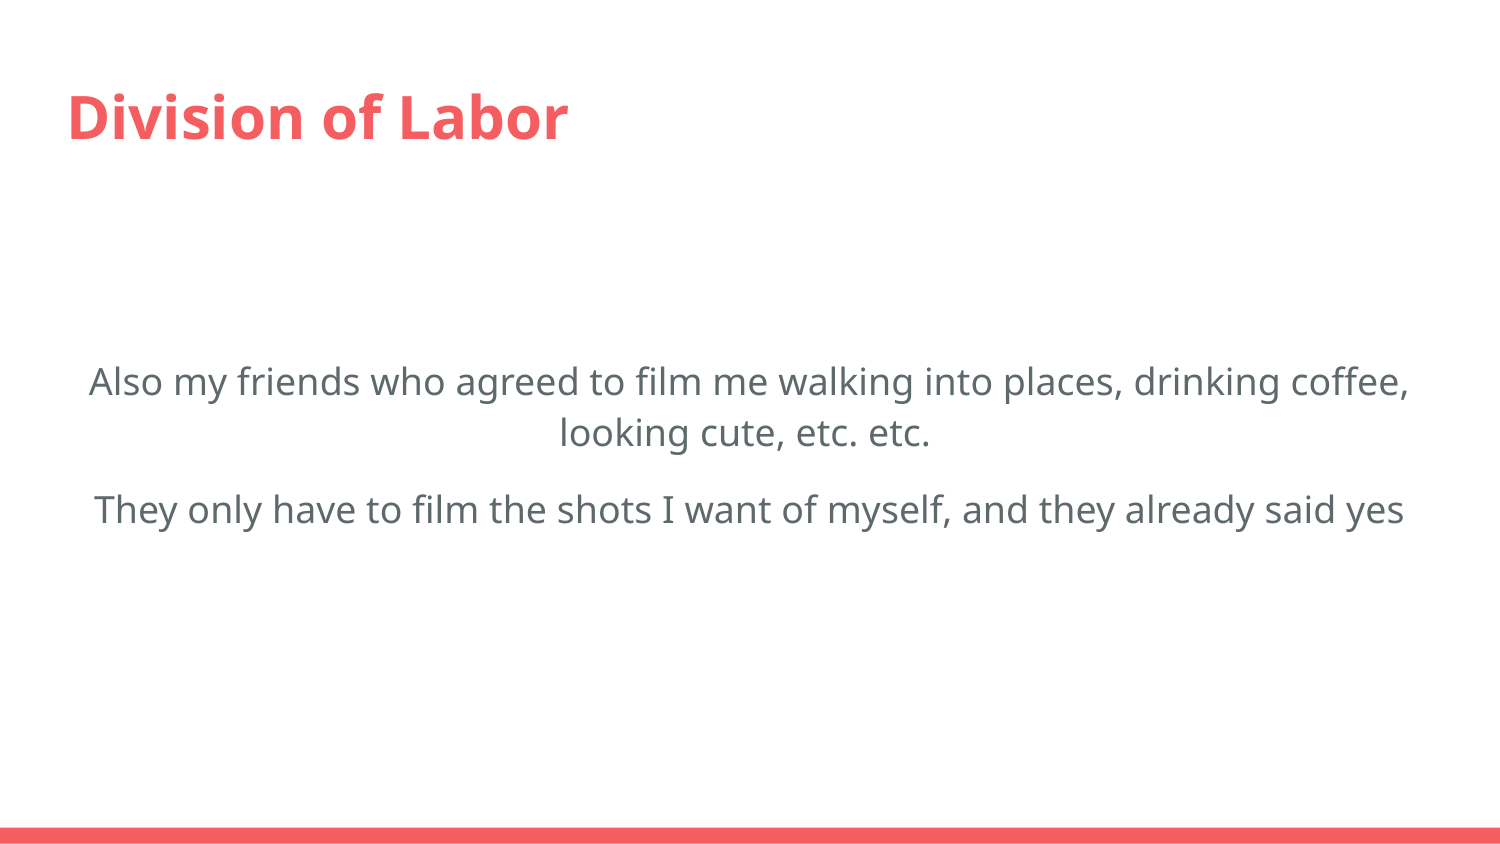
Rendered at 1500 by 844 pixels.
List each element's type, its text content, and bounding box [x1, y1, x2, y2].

list Also my friends who agreed to film me walking into places, drinking coffee, looking cute, etc. etc. They only have to film the shots I want of myself, and they already said yes [51, 189, 1449, 750]
title Division of Labor [51, 64, 1449, 167]
